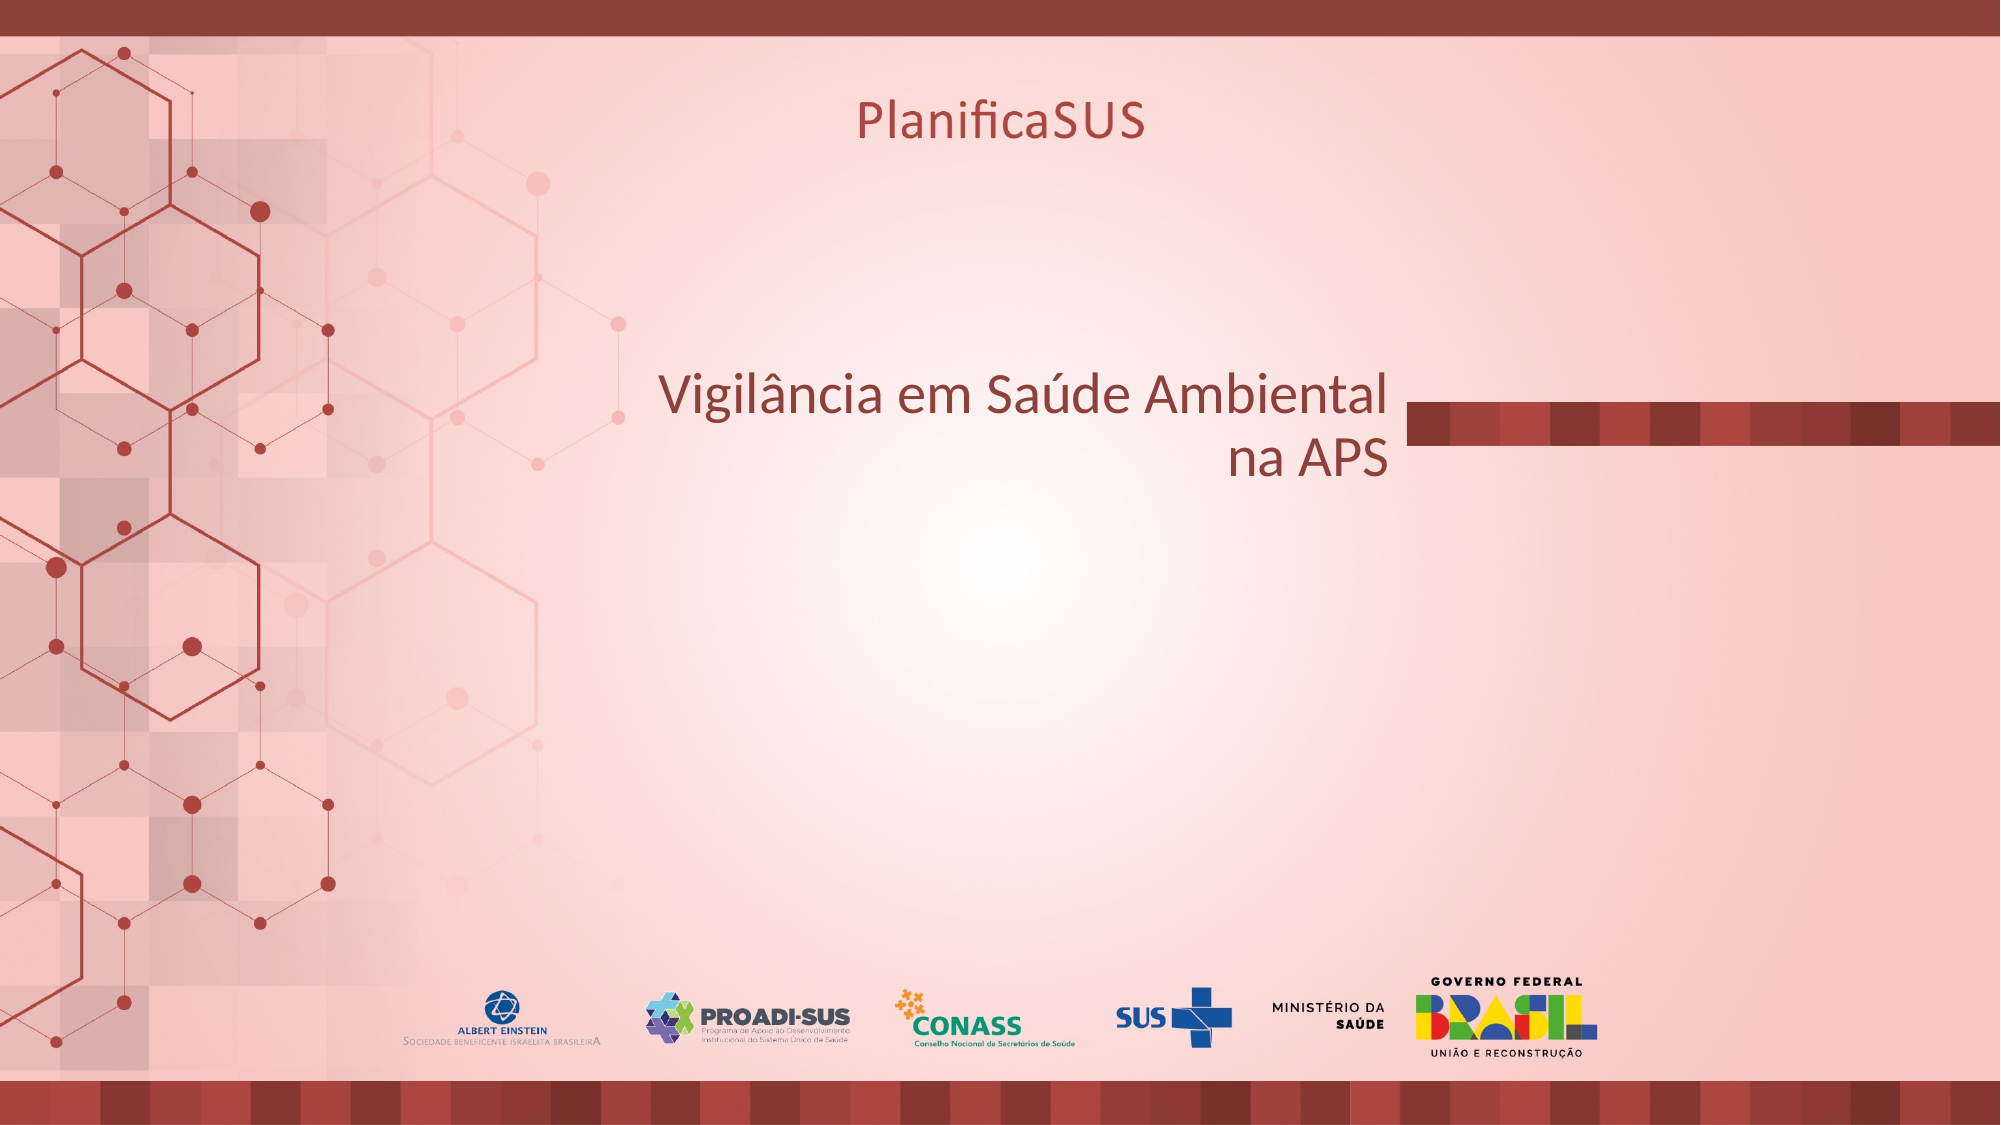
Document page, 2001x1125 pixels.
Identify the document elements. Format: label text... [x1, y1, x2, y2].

picture [0, 37, 2000, 1125]
title Vigilância em Saúde Ambiental na APS [600, 354, 1406, 498]
